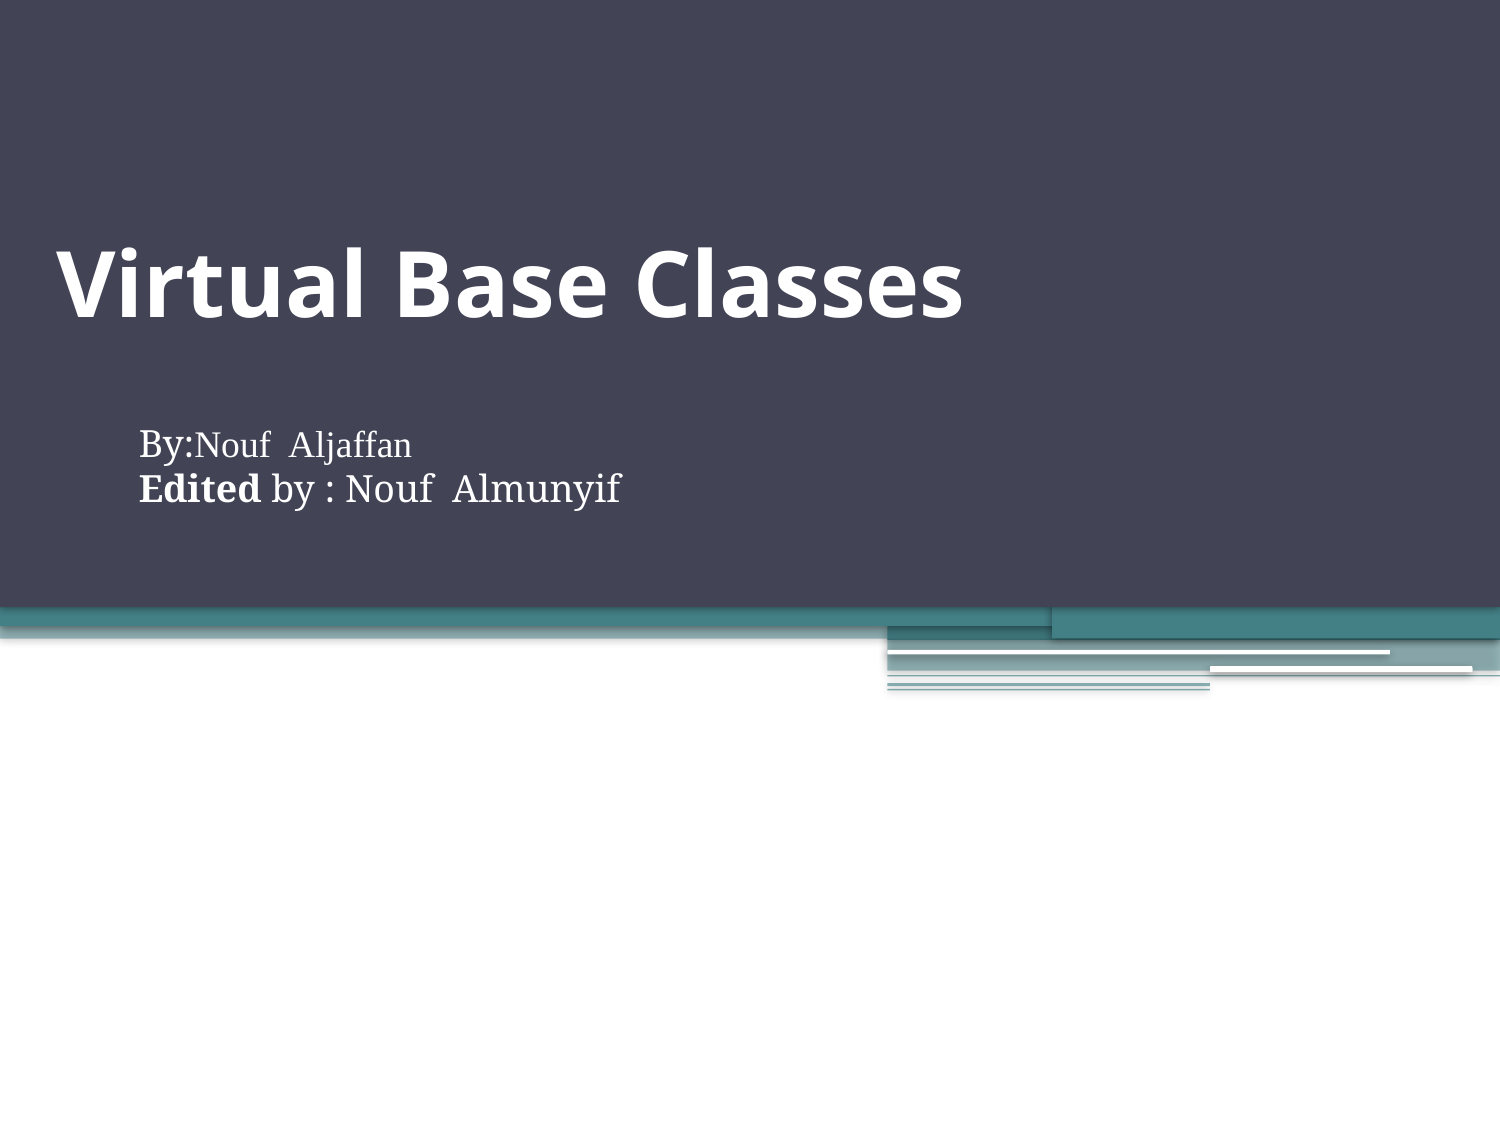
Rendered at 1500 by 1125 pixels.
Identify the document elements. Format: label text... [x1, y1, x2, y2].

title Virtual Base Classes [41, 101, 1429, 343]
text_box By:Nouf Aljaffan Edited by : Nouf Almunyif [123, 412, 662, 518]
